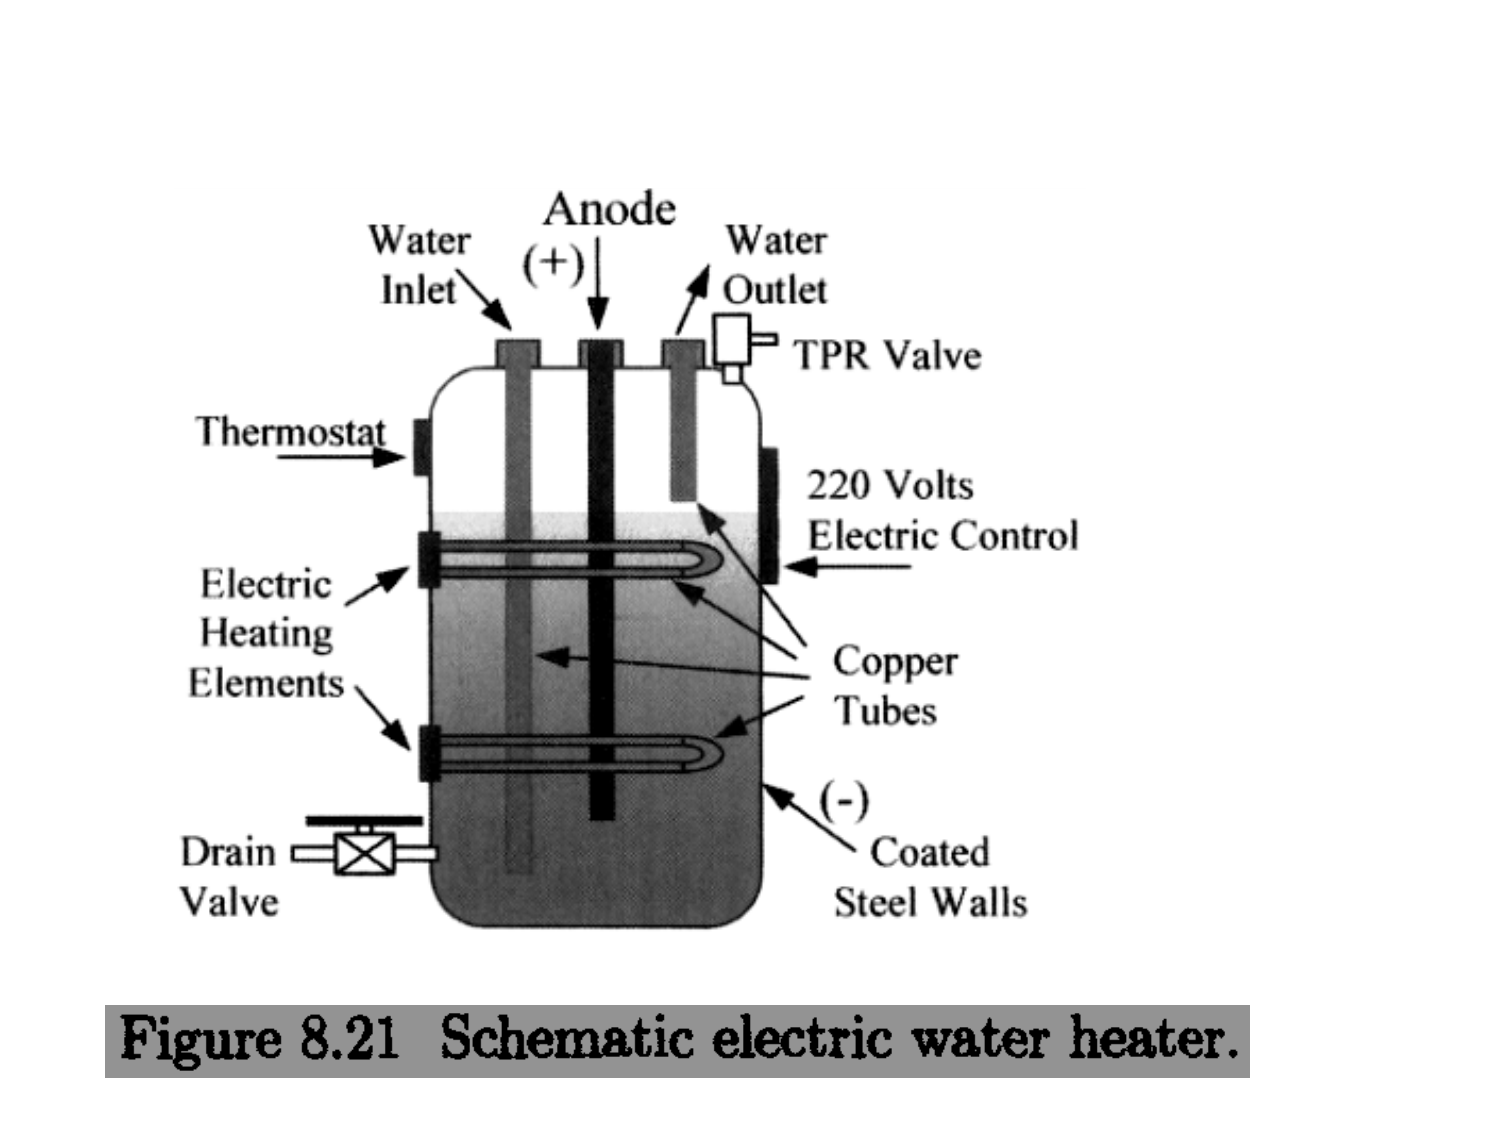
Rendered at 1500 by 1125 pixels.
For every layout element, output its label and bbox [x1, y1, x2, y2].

list [174, 187, 1087, 934]
picture [105, 1005, 1251, 1078]
